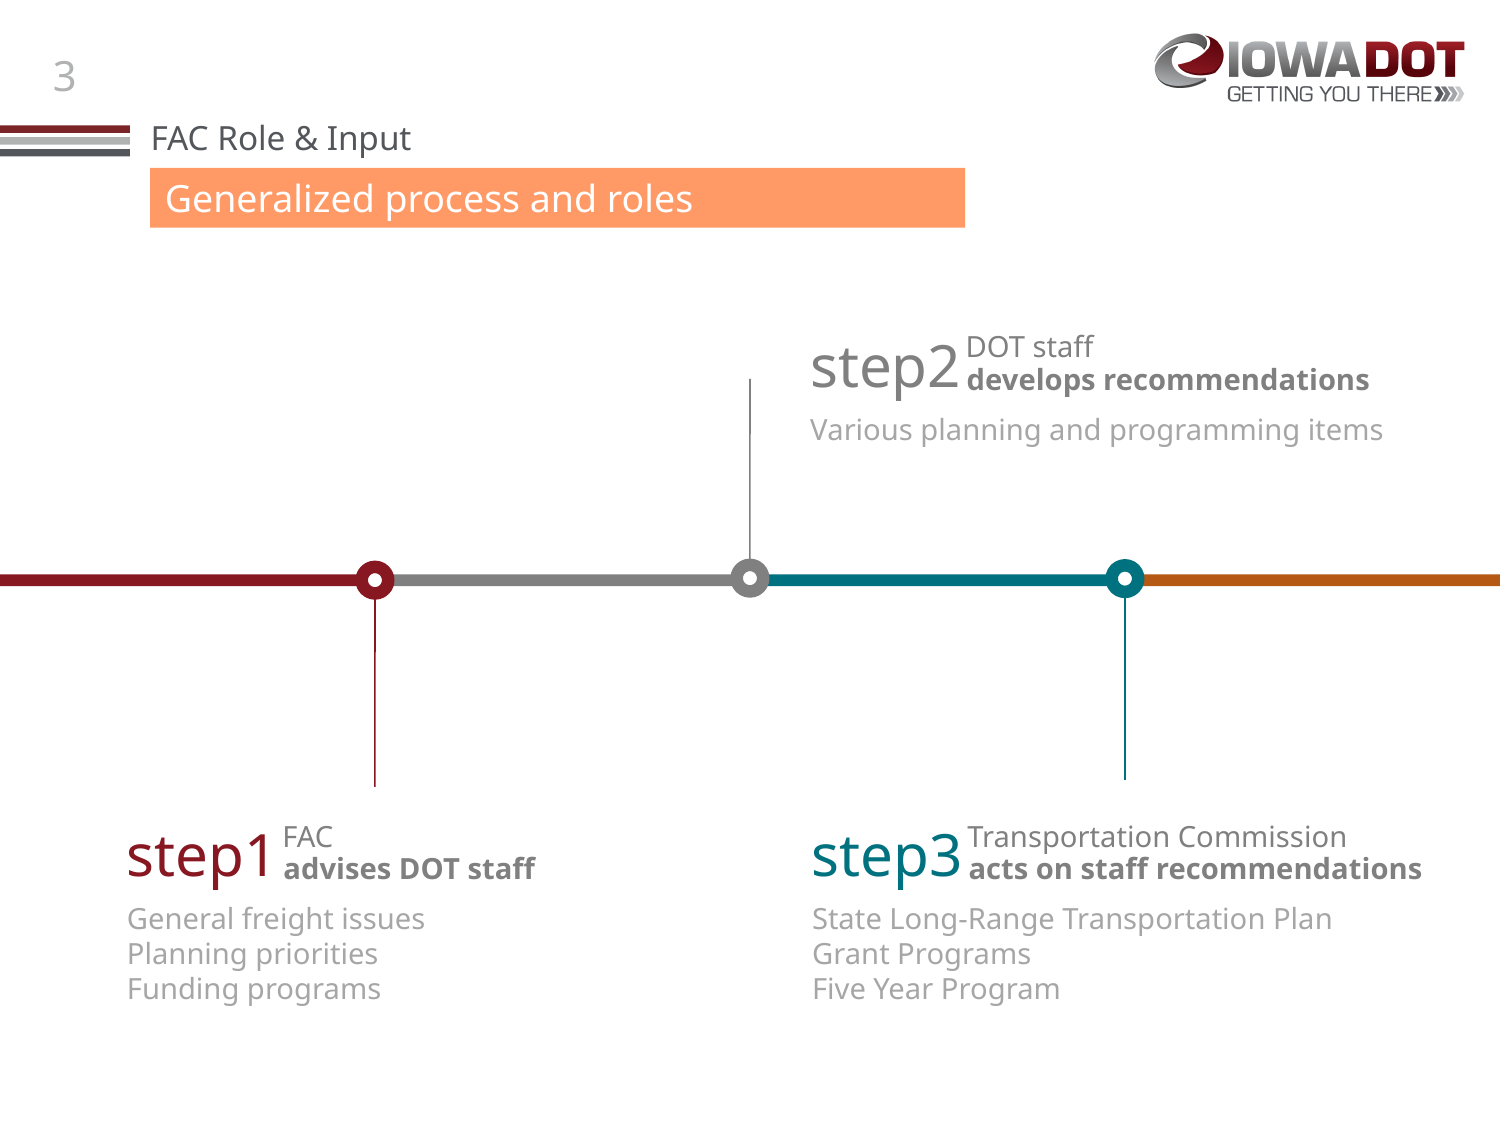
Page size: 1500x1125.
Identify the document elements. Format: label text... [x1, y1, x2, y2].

text_box [0, 572, 361, 588]
text_box [763, 572, 1112, 588]
text_box [359, 564, 391, 596]
text_box DOT staff [994, 321, 1233, 353]
text_box General freight issues Planning priorities Funding programs [112, 893, 693, 1013]
text_box step1 [112, 810, 310, 896]
text_box Various planning and programming items [795, 403, 1412, 454]
text_box FAC [310, 810, 550, 842]
text_box [1138, 572, 1500, 588]
text_box [1109, 563, 1141, 594]
text_box develops recommendations [994, 353, 1388, 403]
text_box State Long-Range Transportation Plan Grant Programs Five Year Program [797, 893, 1378, 1013]
picture [1147, 23, 1471, 114]
text_box advises DOT staff [310, 842, 604, 893]
text_box [389, 572, 737, 588]
text_box Generalized process and roles [150, 167, 966, 228]
text_box Transportation Commission [996, 810, 1500, 842]
text_box acts on staff recommendations [996, 842, 1500, 893]
text_box step2 [795, 321, 994, 407]
text_box step3 [797, 810, 996, 896]
text_box [734, 563, 766, 594]
